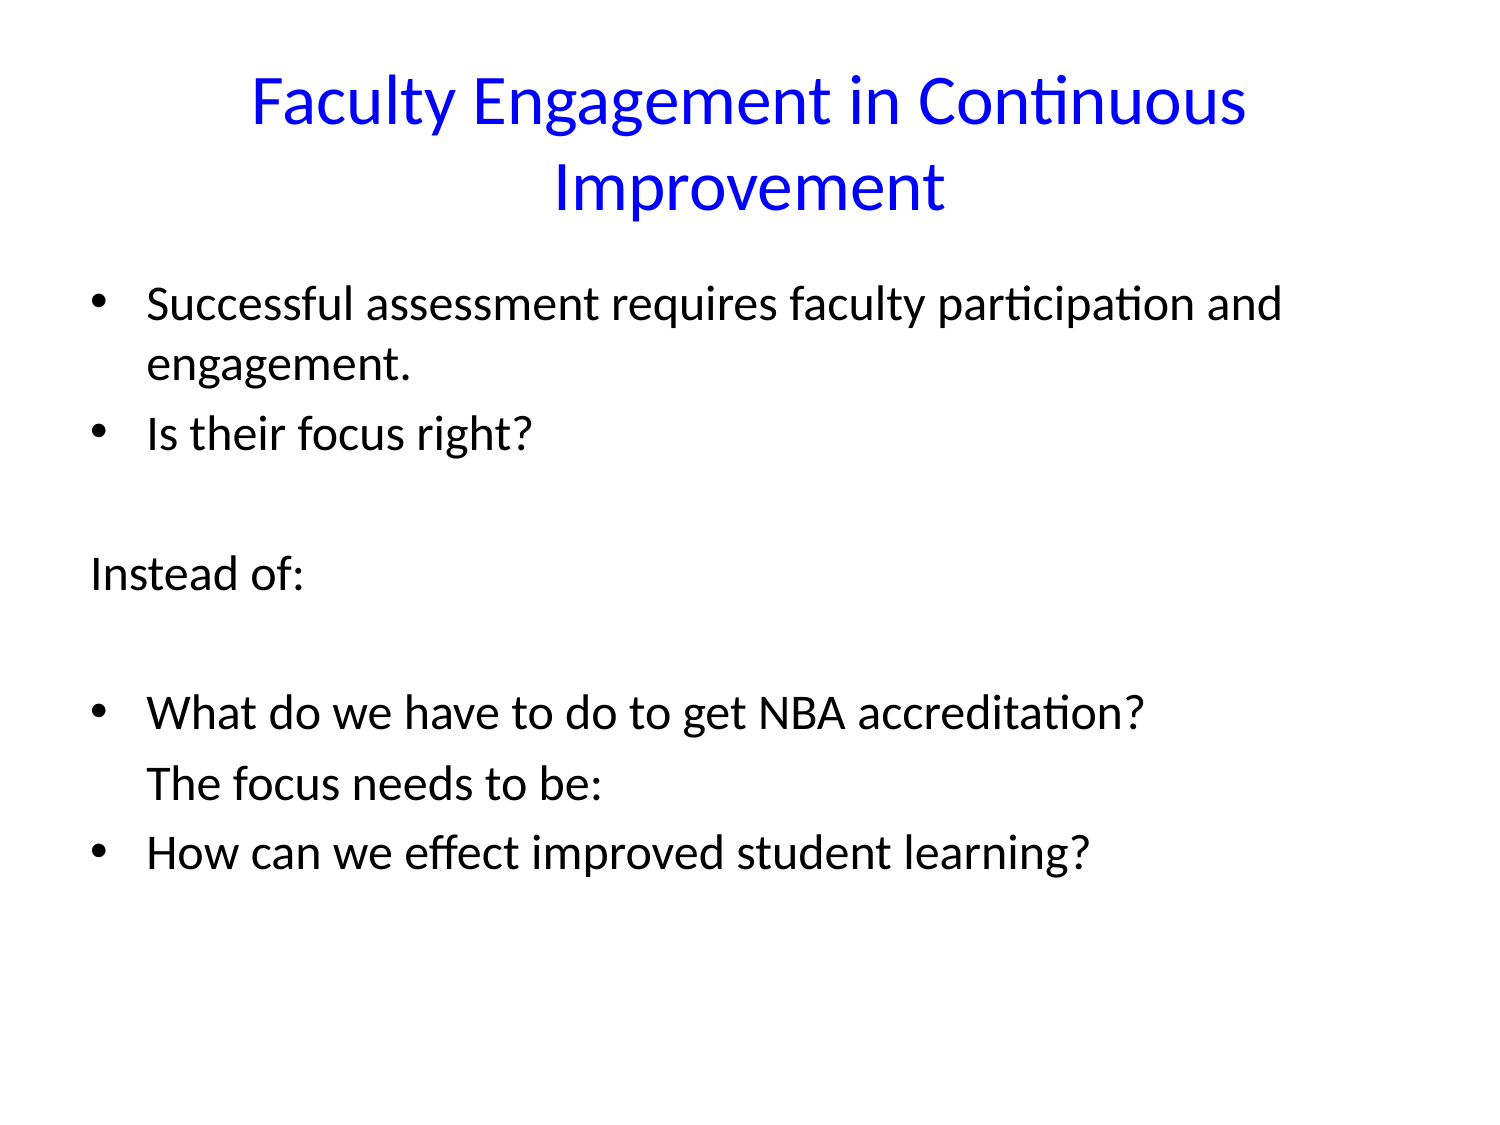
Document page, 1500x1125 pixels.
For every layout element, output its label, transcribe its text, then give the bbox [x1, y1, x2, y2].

title Faculty Engagement in Continuous Improvement [75, 45, 1425, 233]
list Successful assessment requires faculty participation and engagement. Is their focus right? Instead of: What do we have to do to get NBA accreditation? The focus needs to be: How can we effect improved student learning? [75, 262, 1425, 1005]
